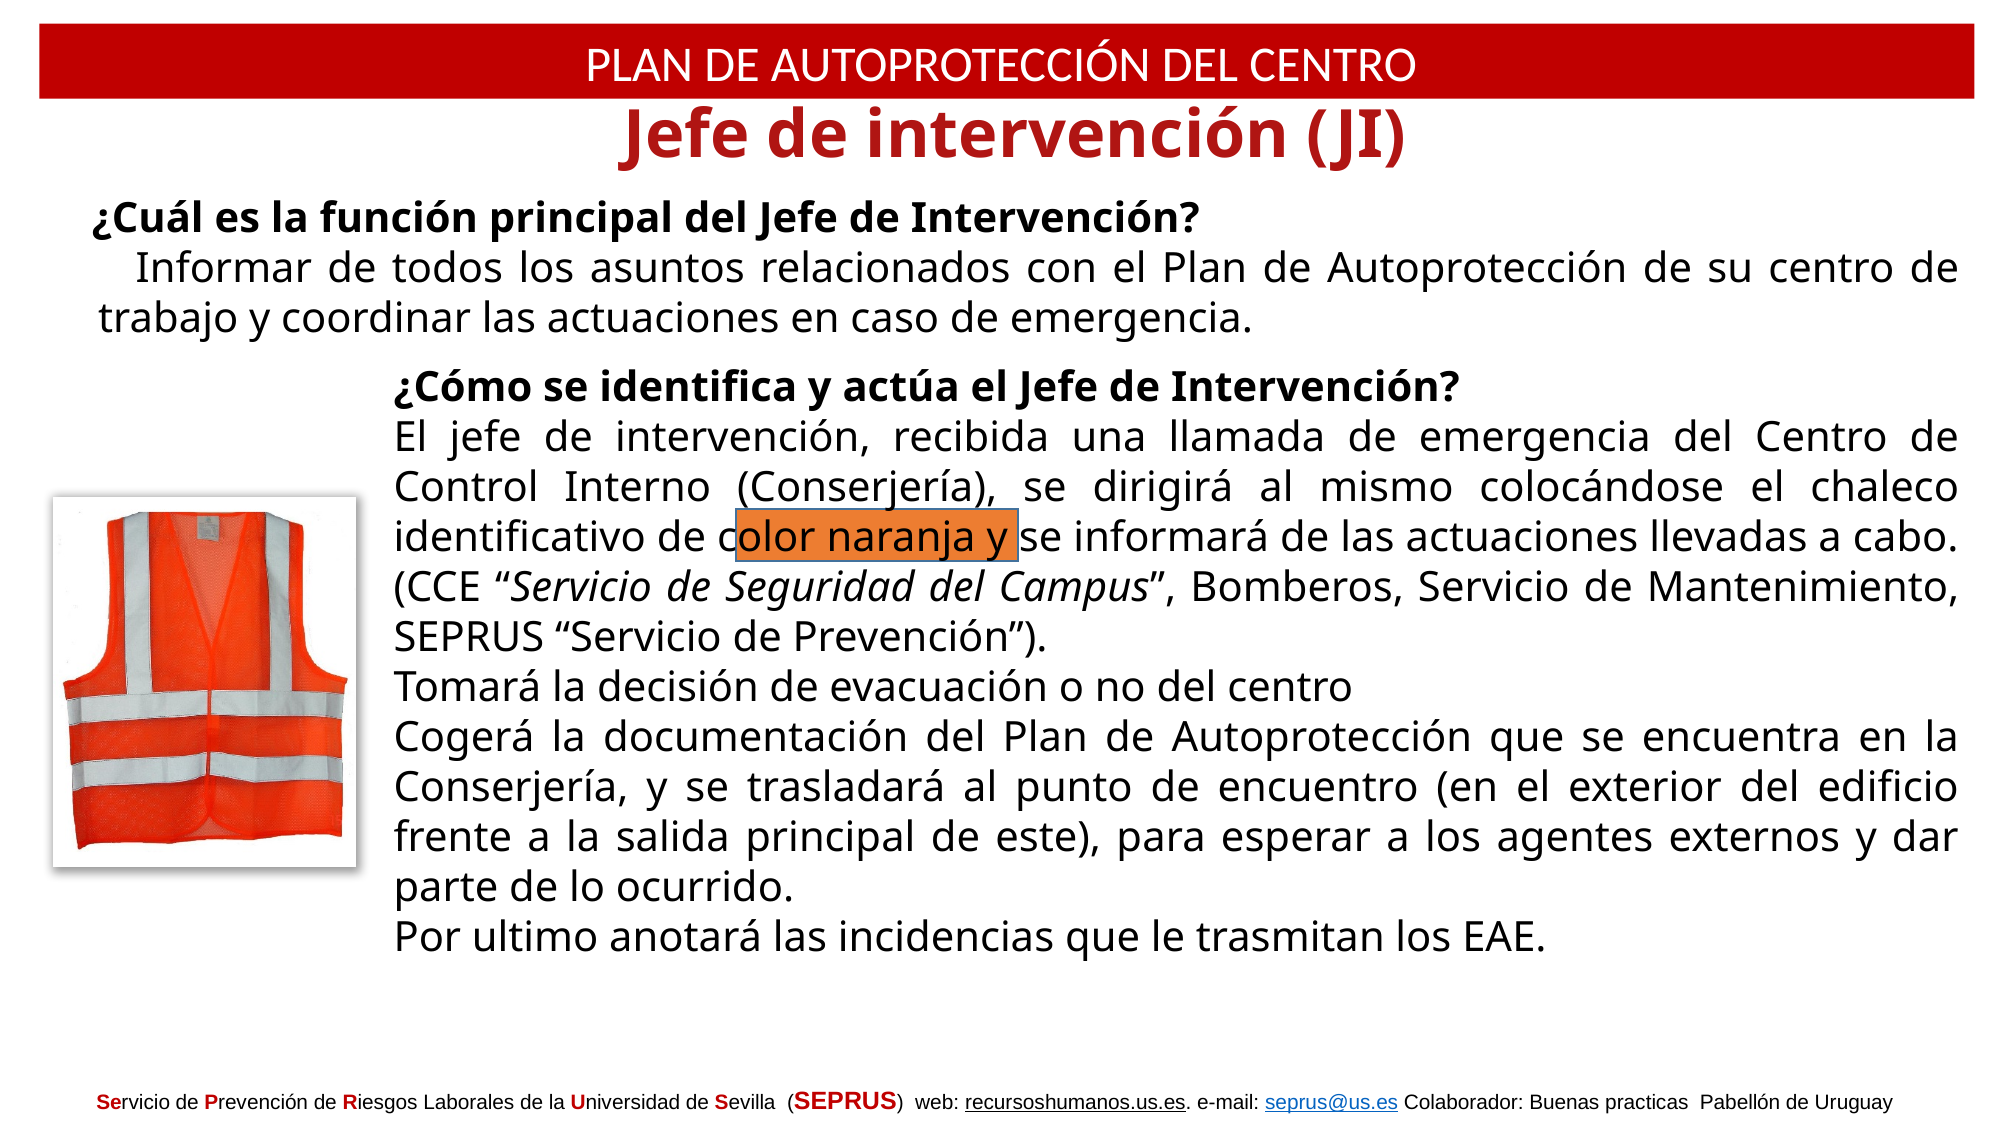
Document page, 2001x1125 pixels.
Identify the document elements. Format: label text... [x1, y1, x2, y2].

picture [52, 497, 356, 867]
text_box Servicio de Prevención de Riesgos Laborales de la Universidad de Sevilla (SEPRUS) web: recursoshumanos.us.es. e-mail: seprus@us.es Colaborador: Buenas practicas Pabellón de Uruguay [0, 1064, 2000, 1125]
text_box Jefe de intervención (JI) [0, 83, 2000, 179]
text_box ¿Cómo se identifica y actúa el Jefe de Intervención? El jefe de intervención, recibida una llamada de emergencia del Centro de Control Interno (Conserjería), se dirigirá al mismo colocándose el chaleco identificativo de color naranja y se informará de las actuaciones llevadas a cabo. (CCE “Servicio de Seguridad del Campus”, Bomberos, Servicio de Mantenimiento, SEPRUS “Servicio de Prevención”). Tomará la decisión de evacuación o no del centro Cogerá la documentación del Plan de Autoprotección que se encuentra en la Conserjería, y se trasladará al punto de encuentro (en el exterior del edificio frente a la salida principal de este), para esperar a los agentes externos y dar parte de lo ocurrido. Por ultimo anotará las incidencias que le trasmitan los EAE. [378, 351, 1975, 1017]
text_box ¿Cuál es la función principal del Jefe de Intervención? Informar de todos los asuntos relacionados con el Plan de Autoprotección de su centro de trabajo y coordinar las actuaciones en caso de emergencia. [39, 183, 1975, 349]
text_box PLAN DE AUTOPROTECCIÓN del centro [38, 23, 1975, 83]
